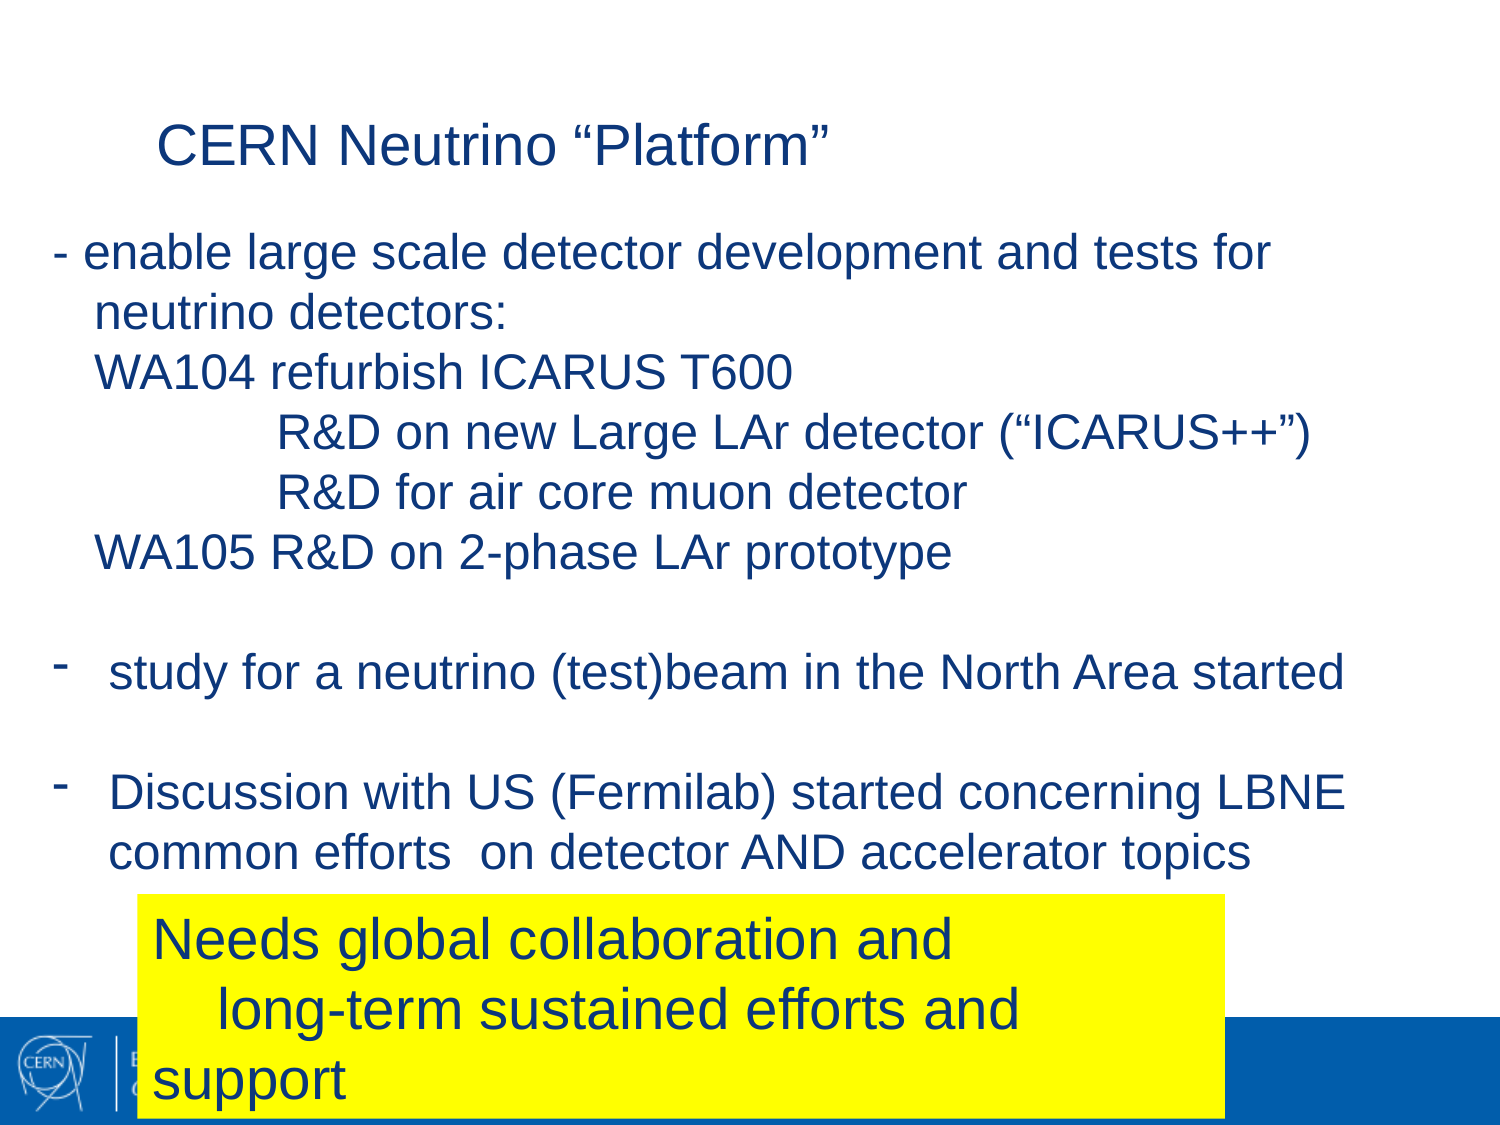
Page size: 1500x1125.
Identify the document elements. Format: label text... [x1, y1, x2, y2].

text_box - enable large scale detector development and tests for neutrino detectors: WA104 refurbish ICARUS T600 R&D on new Large LAr detector (“ICARUS++”) R&D for air core muon detector WA105 R&D on 2-phase LAr prototype study for a neutrino (test)beam in the North Area started Discussion with US (Fermilab) started concerning LBNE common efforts on detector AND accelerator topics [37, 212, 1463, 888]
text_box Needs global collaboration and long-term sustained efforts and support [137, 894, 1225, 1119]
text_box CERN Neutrino “Platform” [141, 99, 846, 185]
